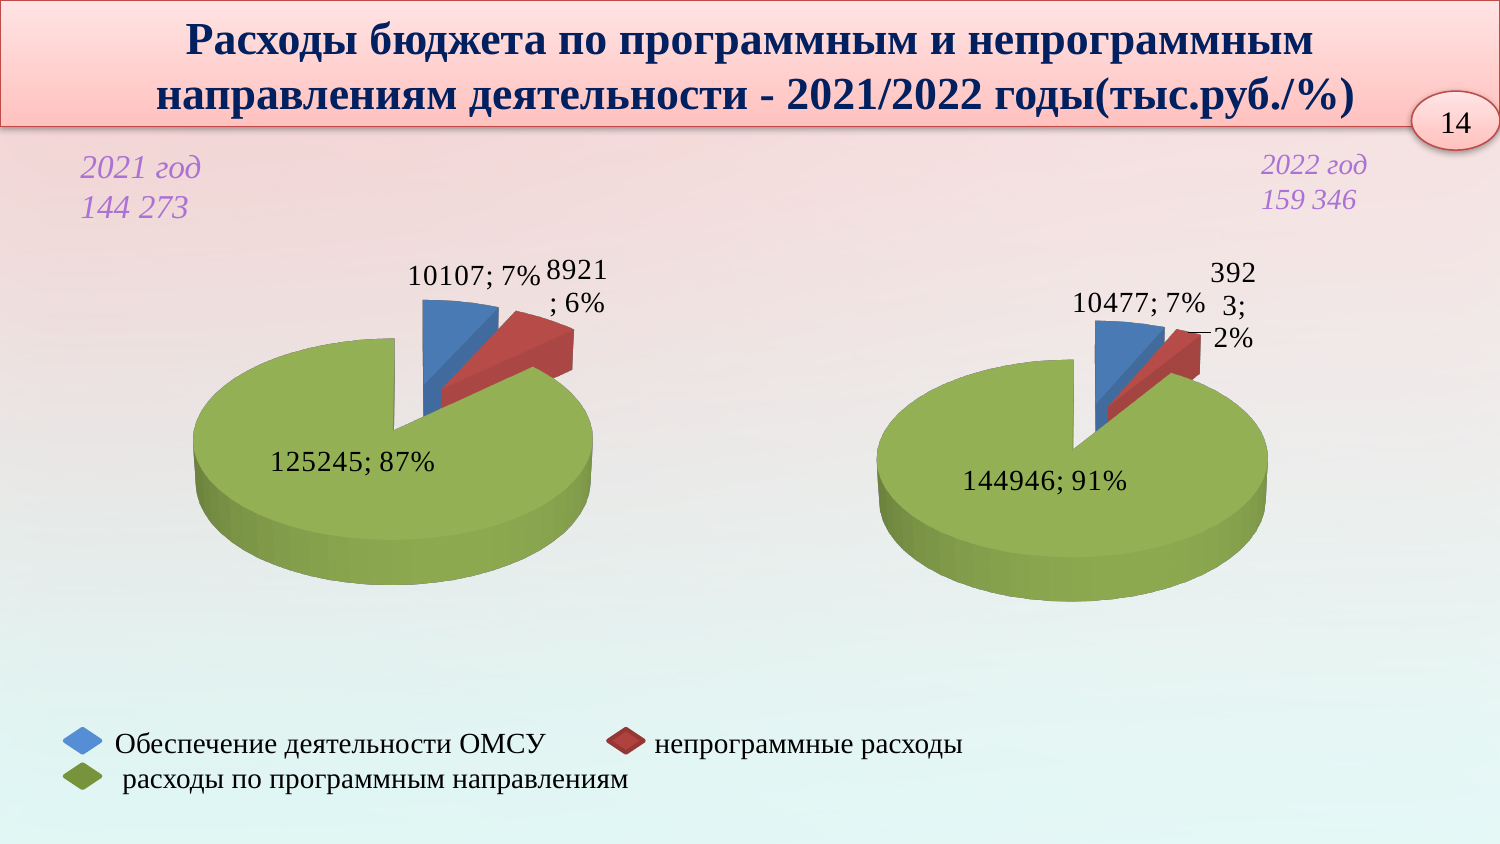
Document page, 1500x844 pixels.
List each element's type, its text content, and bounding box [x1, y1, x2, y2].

text_box Обеспечение деятельности ОМСУ непрограммные расходы расходы по программным направлениям [100, 717, 1424, 802]
chart [76, 173, 727, 697]
text_box [62, 762, 103, 790]
text_box [62, 727, 103, 755]
text_box Расходы бюджета по программным и непрограммным направлениям деятельности - 2021/2022 годы(тыс.руб./%) [0, 0, 1500, 127]
text_box 2022 год 159 346 [1246, 138, 1390, 223]
chart [773, 173, 1381, 709]
text_box 14 [1410, 90, 1500, 151]
text_box 2021 год 144 273 [65, 138, 217, 233]
text_box [606, 727, 646, 755]
